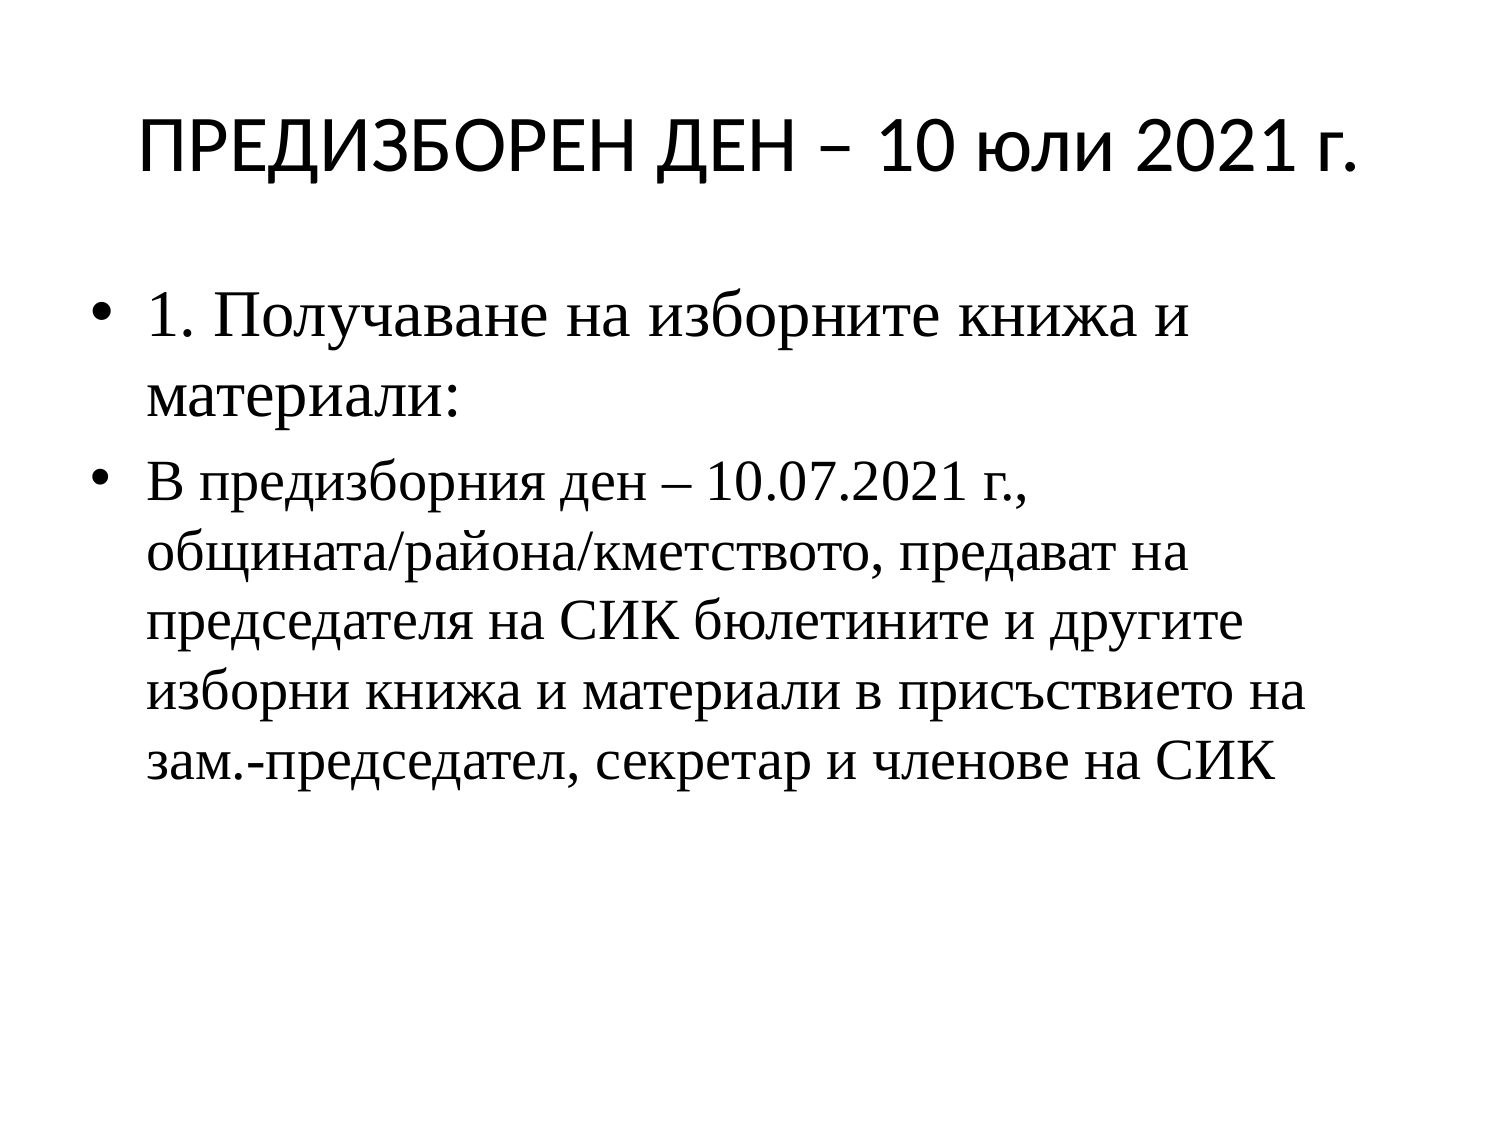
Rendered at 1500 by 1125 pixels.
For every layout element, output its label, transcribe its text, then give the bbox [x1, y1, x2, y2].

title ПРЕДИЗБОРEН ДЕН – 10 юли 2021 г. [75, 45, 1425, 233]
list 1. Получаване на изборните книжа и материали: В предизборния ден – 10.07.2021 г., общината/района/кметството, предават на председателя на СИК бюлетините и другите изборни книжа и материали в присъствието на зам.-председател, секретар и членове на СИК [75, 262, 1425, 1005]
